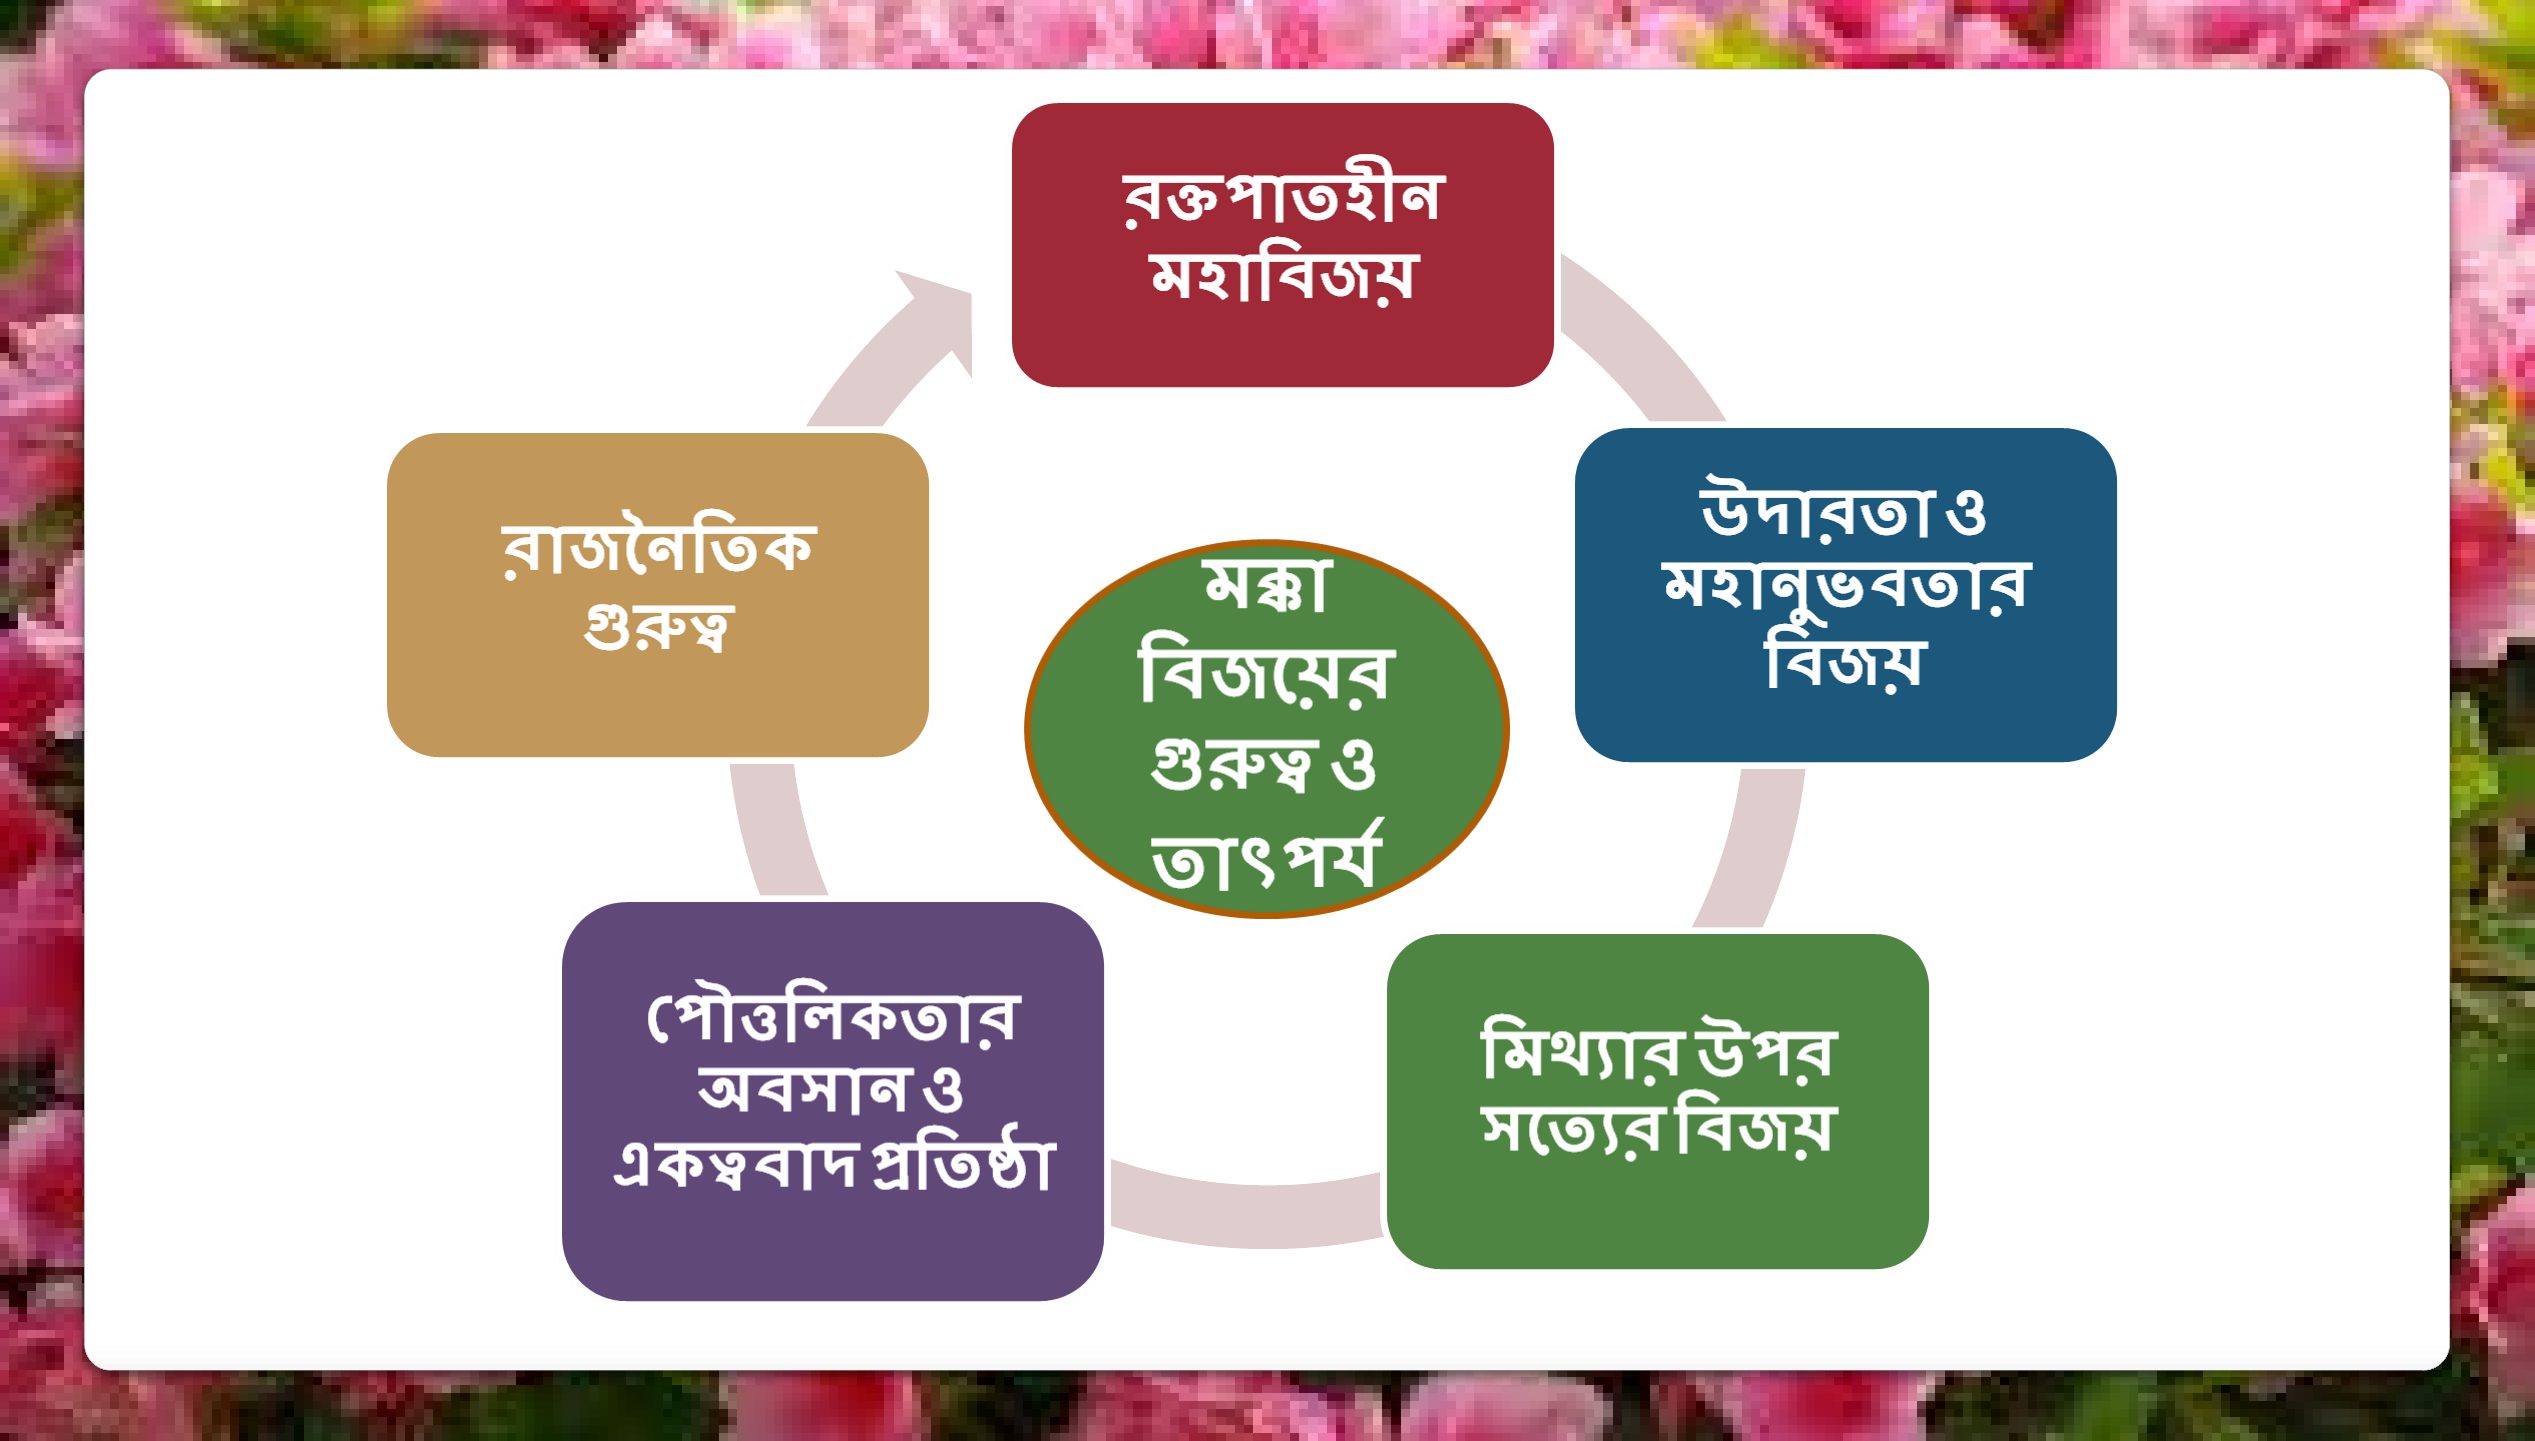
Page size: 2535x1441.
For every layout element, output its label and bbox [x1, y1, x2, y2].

text_box [807, 270, 972, 423]
text_box [1119, 1161, 1372, 1250]
text_box [731, 779, 828, 893]
text_box [1569, 258, 1725, 418]
picture [0, 0, 2535, 1441]
text_box [1692, 782, 1804, 925]
